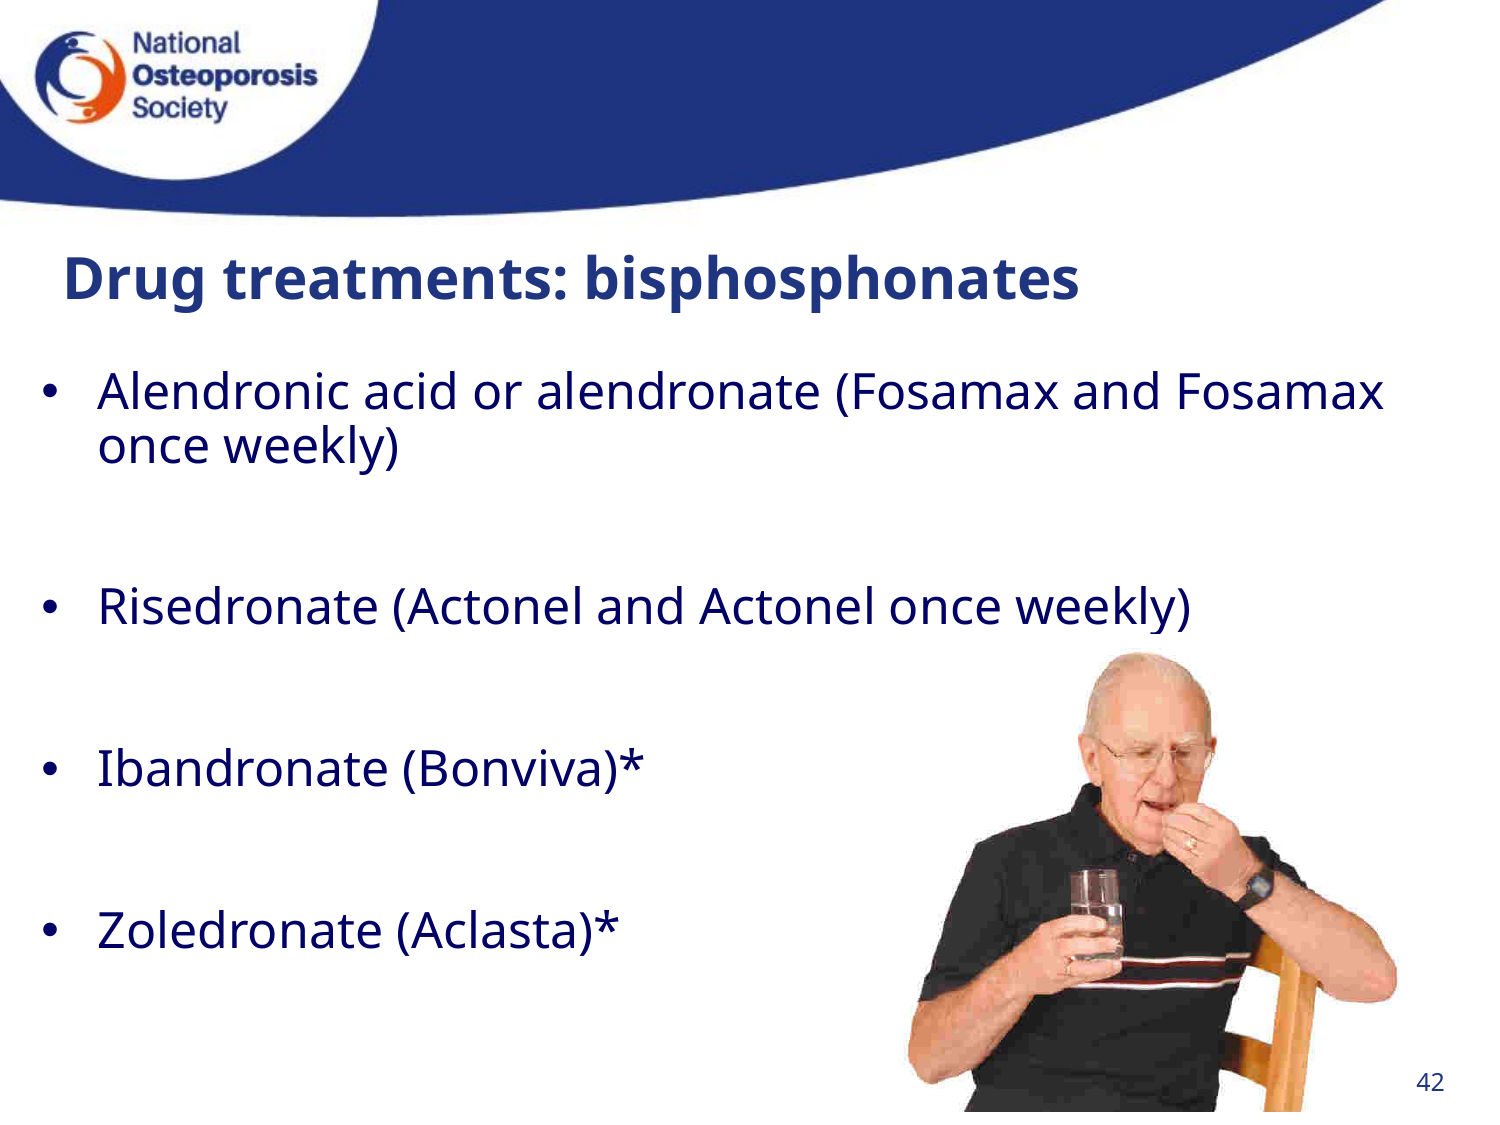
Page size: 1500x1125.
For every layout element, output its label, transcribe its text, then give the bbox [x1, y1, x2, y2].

picture [889, 634, 1405, 1112]
text_box Alendronic acid or alendronate (Fosamax and Fosamax once weekly) Risedronate (Actonel and Actonel once weekly) Ibandronate (Bonviva)* Zoledronate (Aclasta)* [41, 365, 1413, 854]
picture [0, 0, 1500, 225]
title Drug treatments: bisphosphonates [62, 241, 1445, 331]
slide_number 42 [1410, 1066, 1445, 1110]
